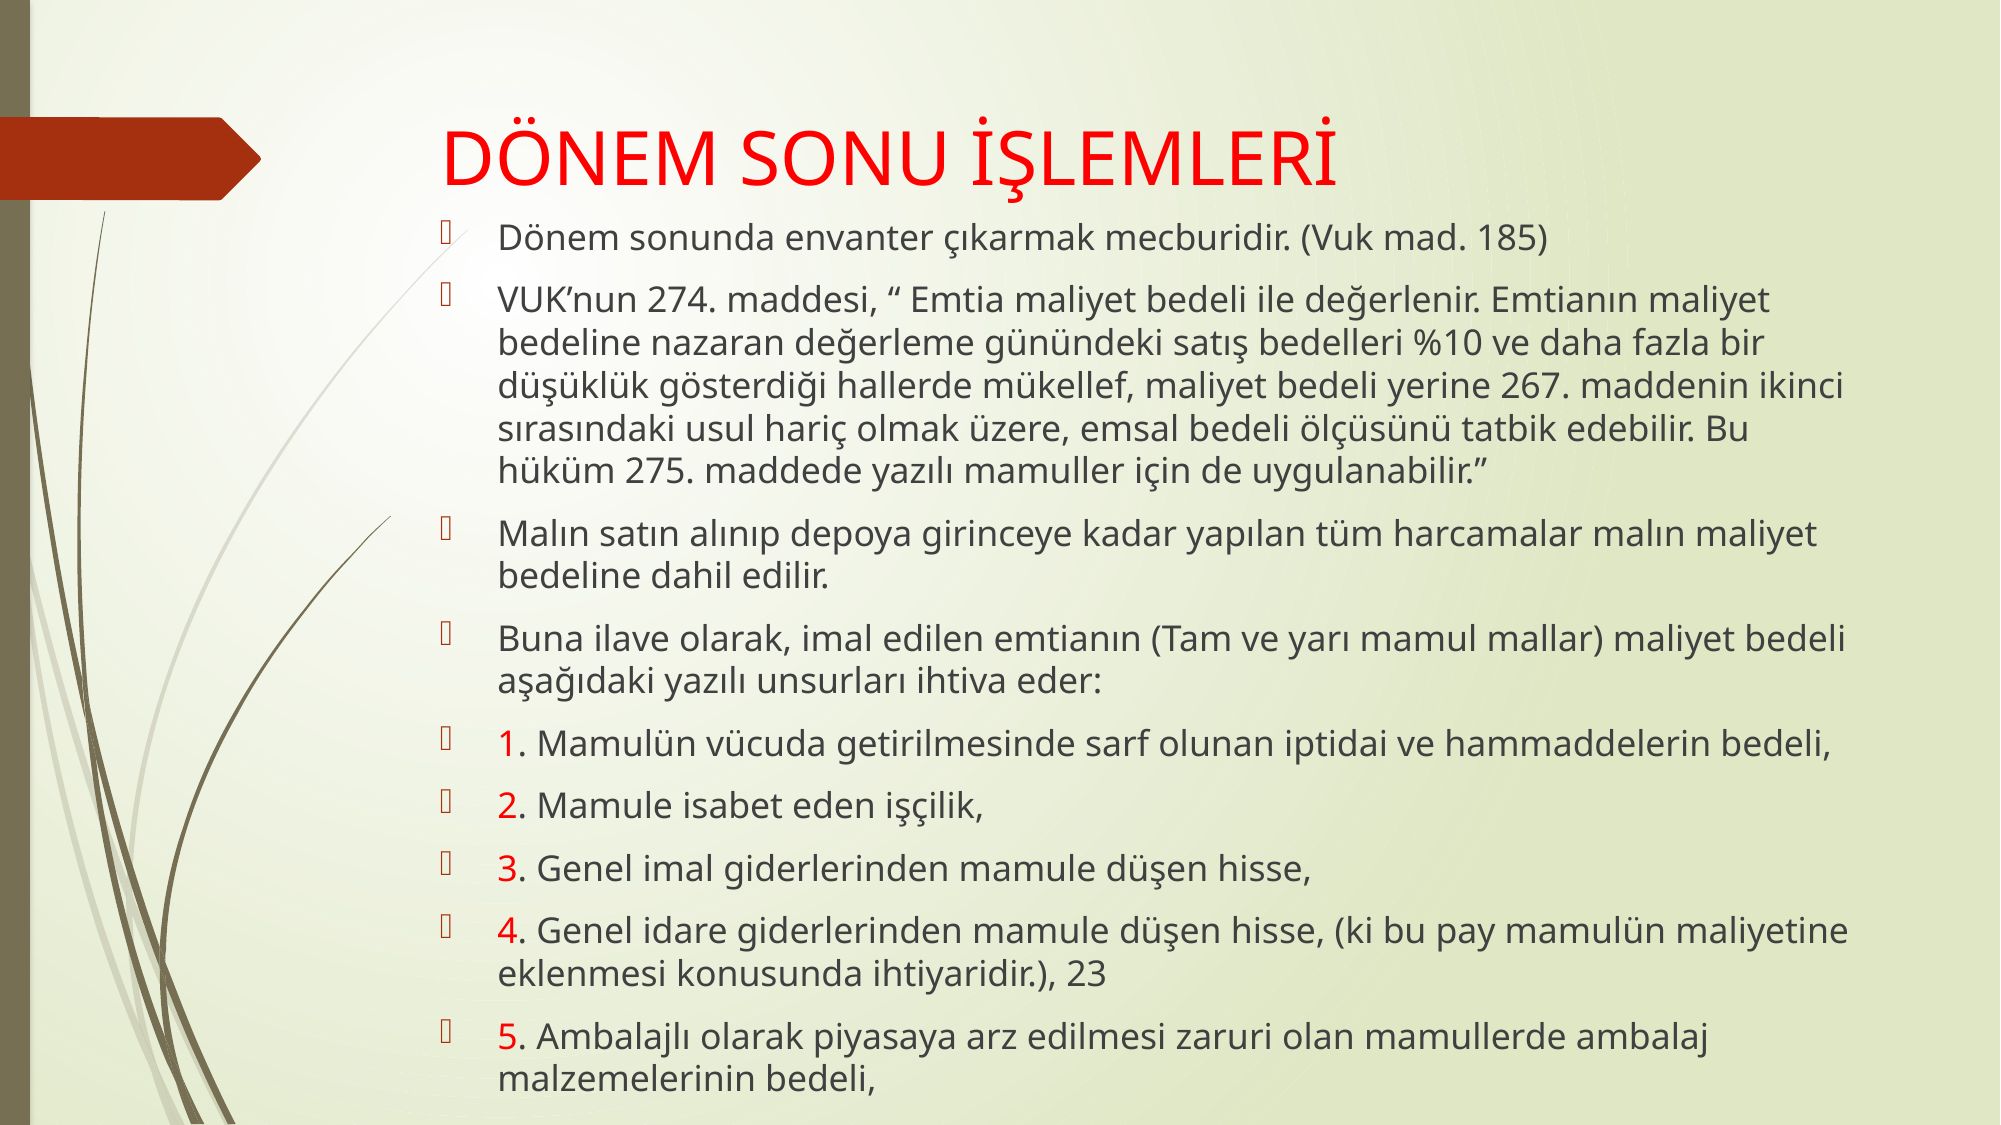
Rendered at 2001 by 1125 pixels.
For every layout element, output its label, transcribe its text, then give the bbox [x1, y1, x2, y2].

list Dönem sonunda envanter çıkarmak mecburidir. (Vuk mad. 185) VUK’nun 274. maddesi, “ Emtia maliyet bedeli ile değerlenir. Emtianın maliyet bedeline nazaran değerleme günündeki satış bedelleri %10 ve daha fazla bir düşüklük gösterdiği hallerde mükellef, maliyet bedeli yerine 267. maddenin ikinci sırasındaki usul hariç olmak üzere, emsal bedeli ölçüsünü tatbik edebilir. Bu hüküm 275. maddede yazılı mamuller için de uygulanabilir.” Malın satın alınıp depoya girinceye kadar yapılan tüm harcamalar malın maliyet bedeline dahil edilir. Buna ilave olarak, imal edilen emtianın (Tam ve yarı mamul mallar) maliyet bedeli aşağıdaki yazılı unsurları ihtiva eder: 1. Mamulün vücuda getirilmesinde sarf olunan iptidai ve hammaddelerin bedeli, 2. Mamule isabet eden işçilik, 3. Genel imal giderlerinden mamule düşen hisse, 4. Genel idare giderlerinden mamule düşen hisse, (ki bu pay mamulün maliyetine eklenmesi konusunda ihtiyaridir.), 23 5. Ambalajlı olarak piyasaya arz edilmesi zaruri olan mamullerde ambalaj malzemelerinin bedeli, [424, 207, 1888, 1109]
title DÖNEM SONU İŞLEMLERİ [425, 102, 1888, 207]
